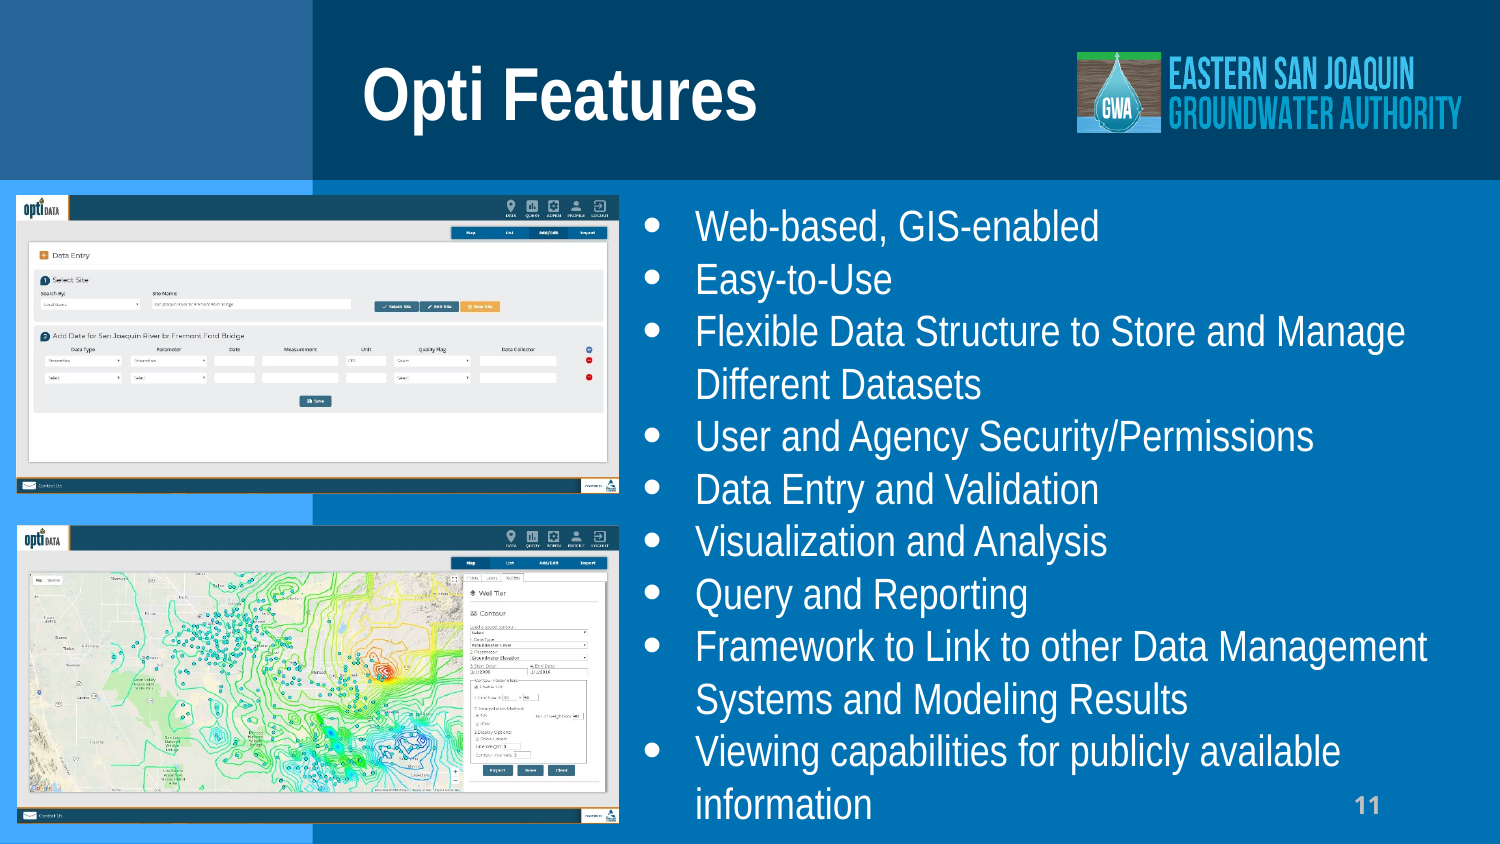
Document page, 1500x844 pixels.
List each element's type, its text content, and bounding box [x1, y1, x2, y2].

text_box 11 [1059, 782, 1397, 828]
title Opti Features [356, 20, 1067, 161]
picture [16, 195, 619, 495]
list Web-based, GIS-enabled Easy-to-Use Flexible Data Structure to Store and Manage Different Datasets User and Agency Security/Permissions Data Entry and Validation Visualization and Analysis Query and Reporting Framework to Link to other Data Management Systems and Modeling Results Viewing capabilities for publicly available information [636, 195, 1496, 721]
picture [17, 525, 619, 824]
picture [1077, 52, 1462, 133]
